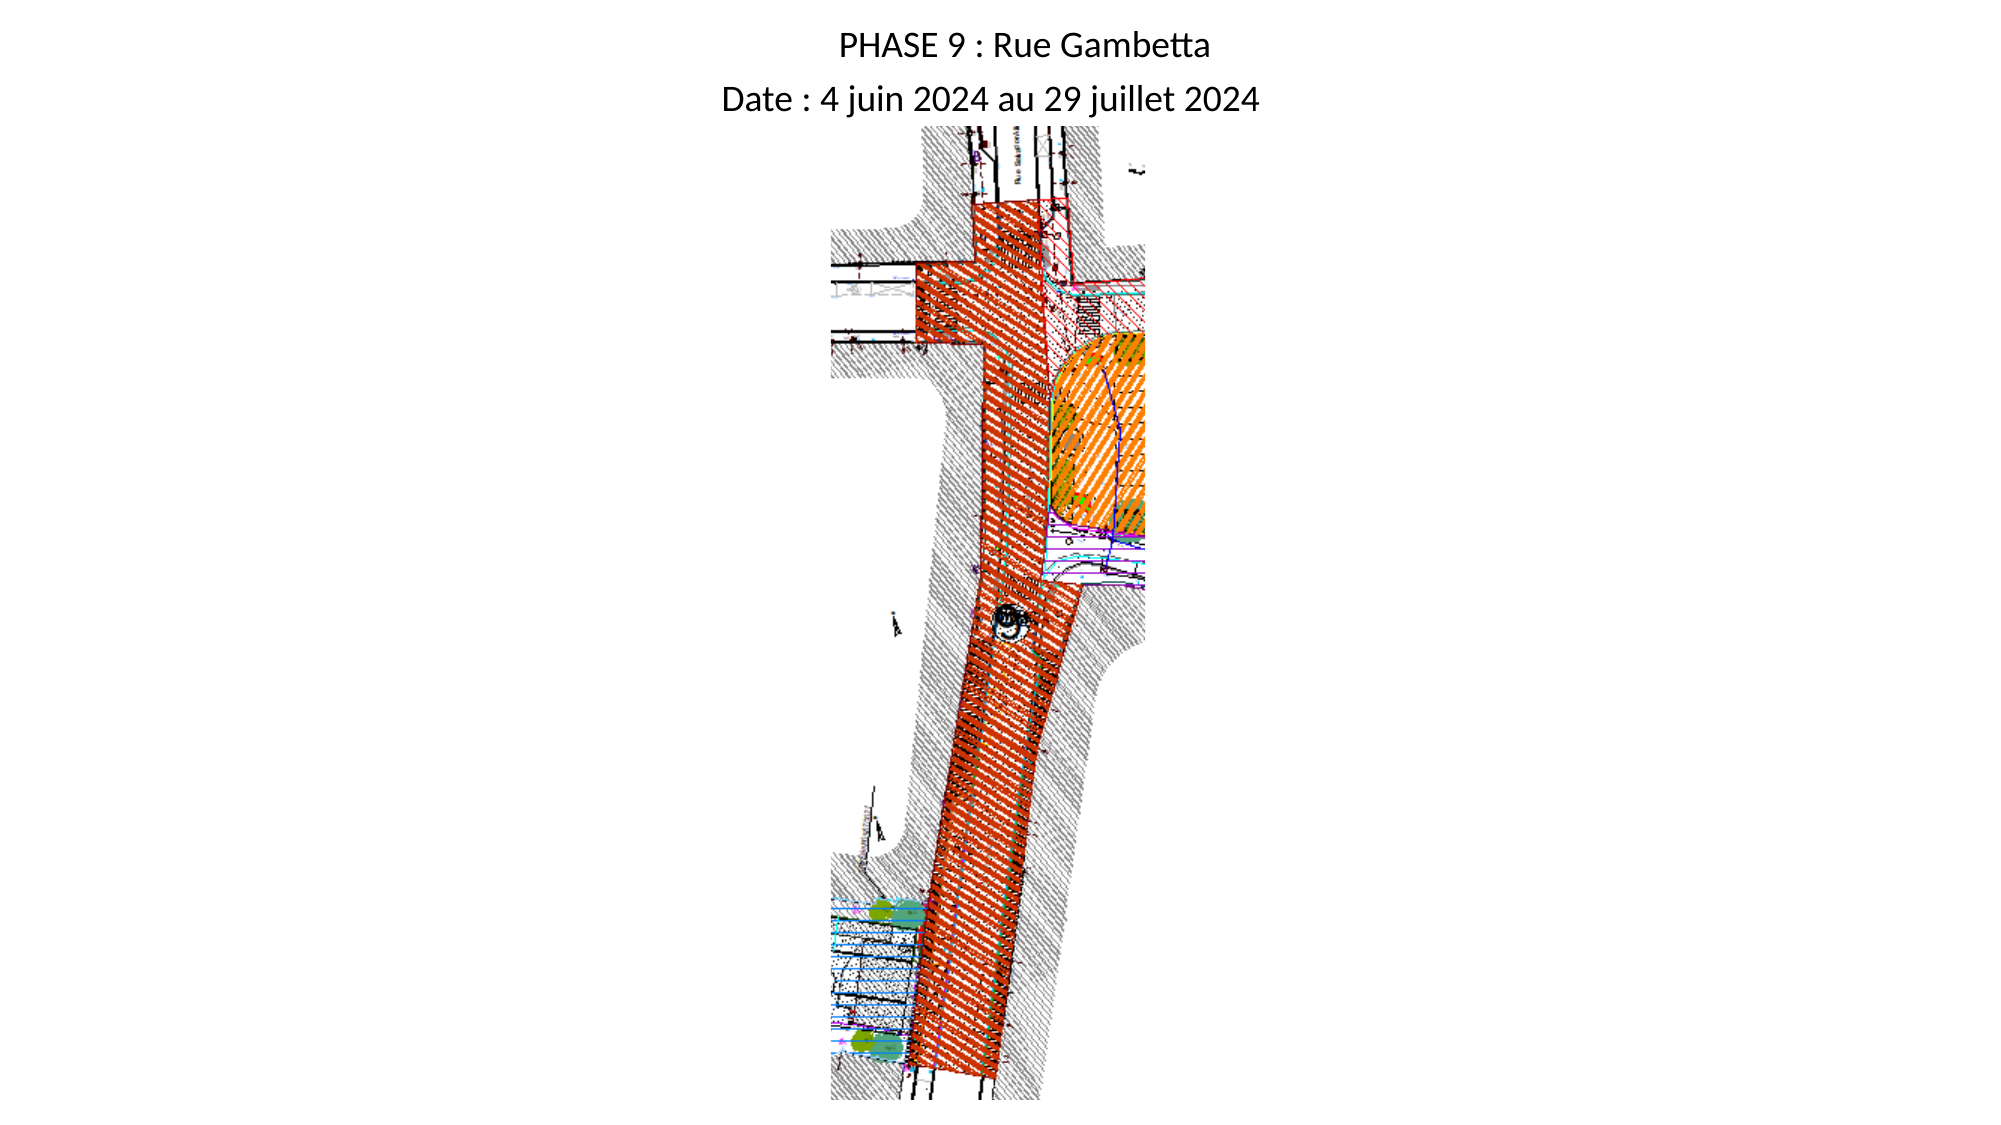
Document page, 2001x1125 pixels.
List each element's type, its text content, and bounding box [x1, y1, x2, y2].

text_box PHASE 9 : Rue Gambetta [565, 12, 1485, 73]
picture [830, 126, 1146, 1100]
text_box Date : 4 juin 2024 au 29 juillet 2024 [531, 66, 1451, 127]
